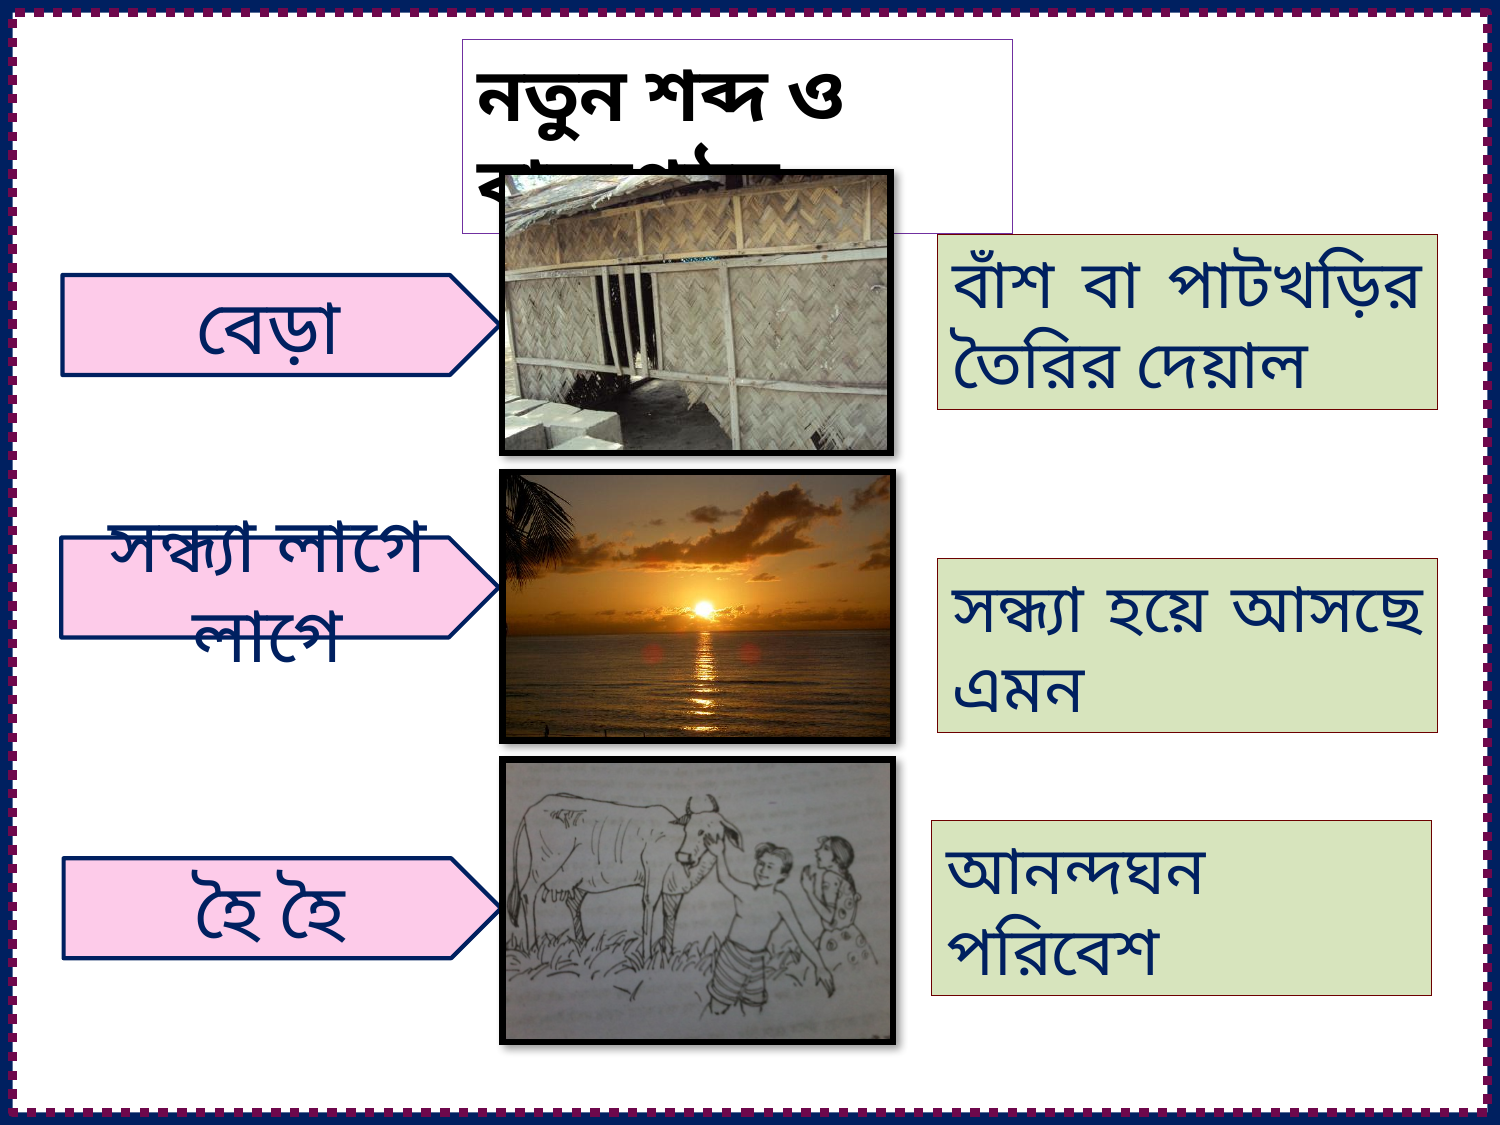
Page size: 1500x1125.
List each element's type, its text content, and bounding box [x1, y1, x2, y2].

text_box সন্ধ্যা হয়ে আসছে এমন [937, 558, 1438, 733]
text_box বেড়া [60, 272, 498, 378]
picture [505, 174, 888, 451]
text_box সন্ধ্যা লাগে লাগে [59, 535, 498, 640]
picture [505, 762, 891, 1039]
text_box আনন্দঘন পরিবেশ [931, 820, 1432, 996]
picture [505, 474, 891, 738]
text_box বাঁশ বা পাটখড়ির তৈরির দেয়াল [937, 234, 1438, 410]
text_box হৈ হৈ [61, 856, 498, 961]
text_box নতুন শব্দ ও বাক্যগঠন [462, 39, 1013, 234]
